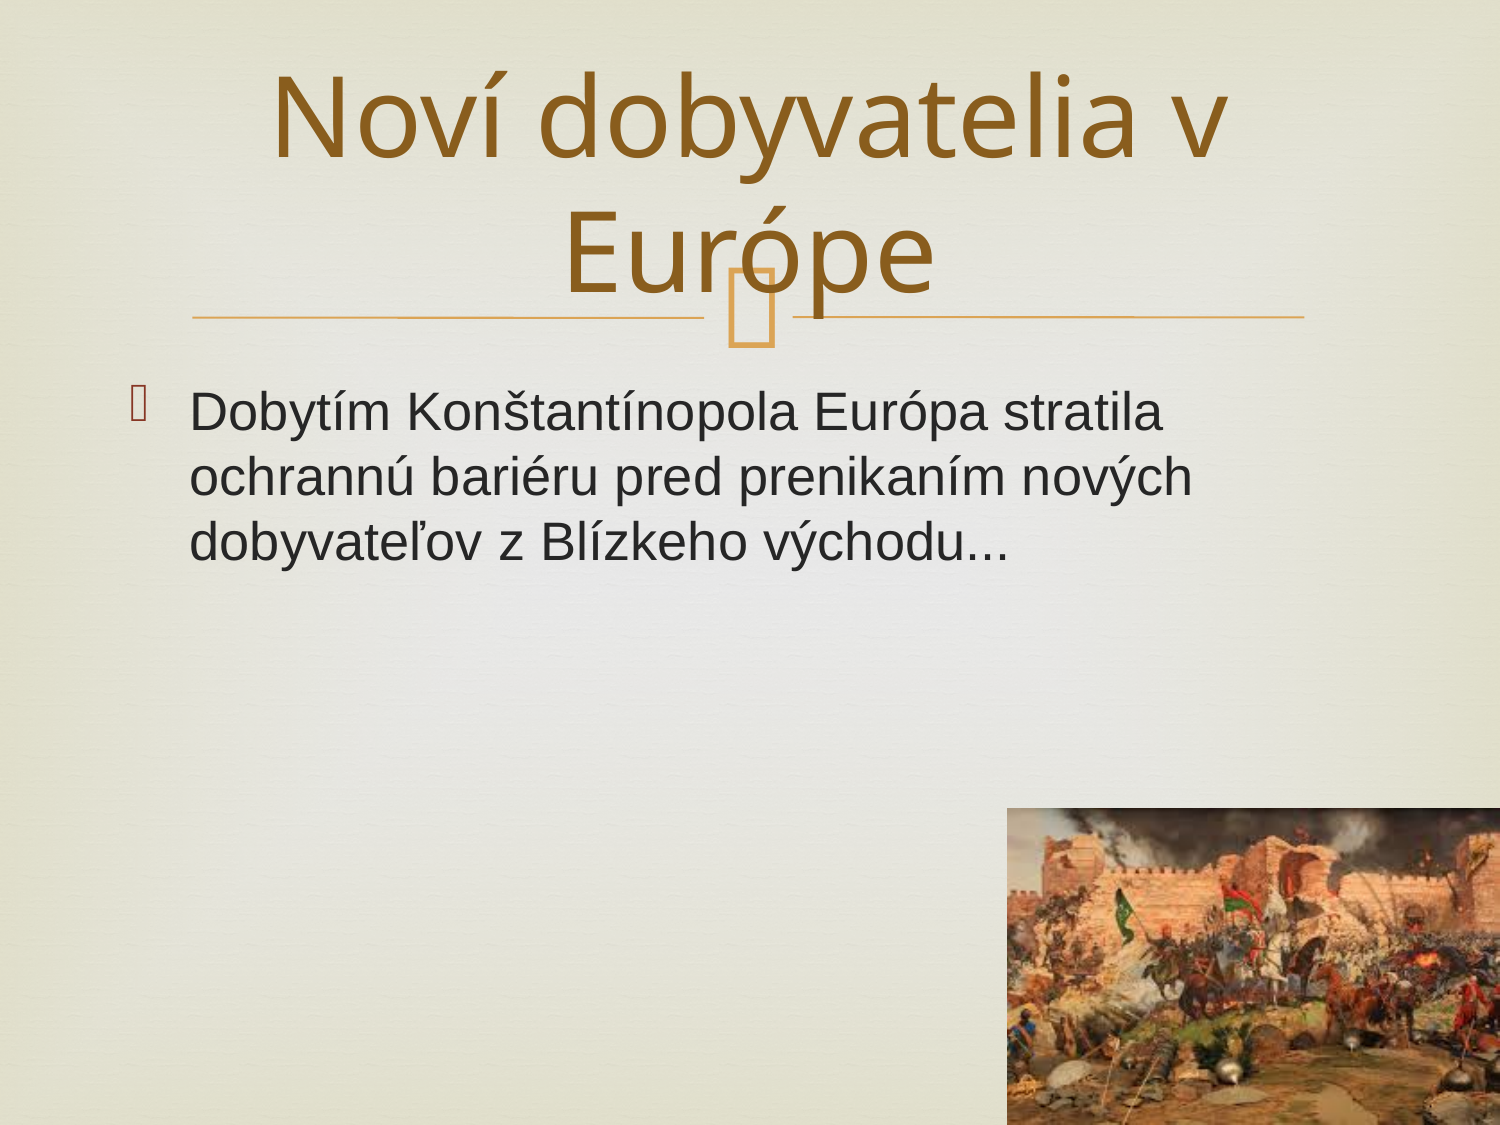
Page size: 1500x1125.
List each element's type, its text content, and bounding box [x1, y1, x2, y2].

picture [1007, 807, 1500, 1125]
list Dobytím Konštantínopola Európa stratila ochrannú bariéru pred prenikaním nových dobyvateľov z Blízkeho východu... [114, 368, 1386, 1005]
title Noví dobyvatelia v Európe [112, 93, 1386, 267]
